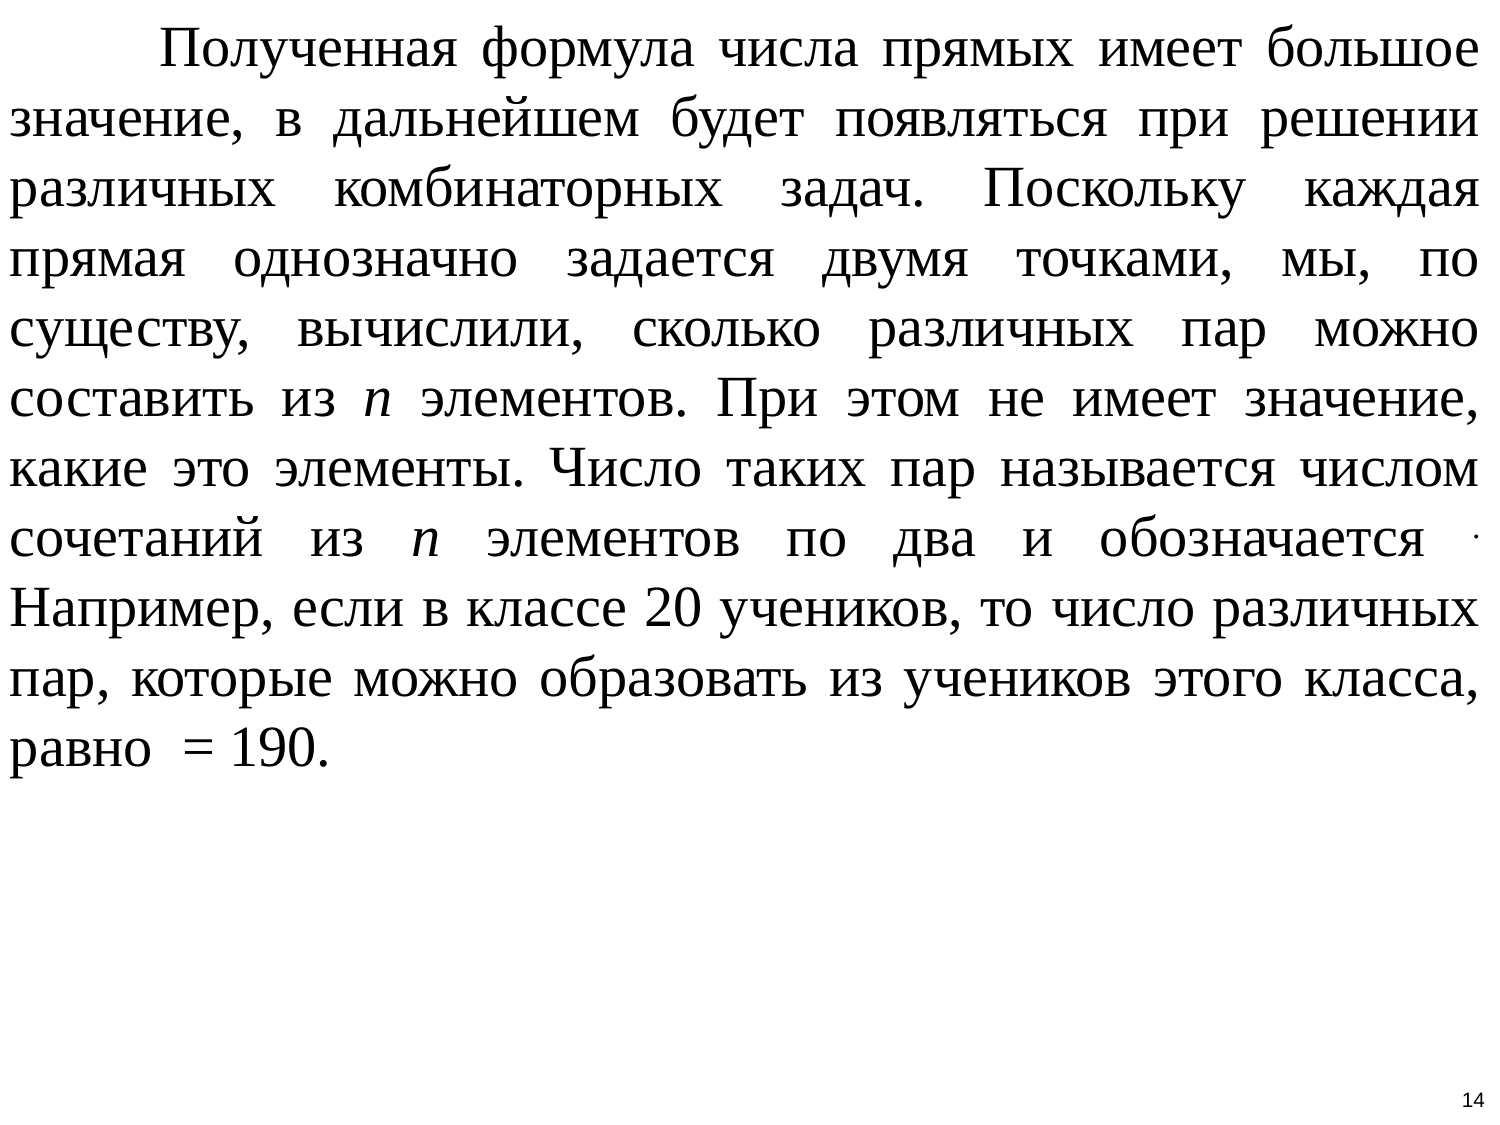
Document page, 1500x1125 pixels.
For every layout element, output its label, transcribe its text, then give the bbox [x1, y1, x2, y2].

text_box 14 [1417, 1079, 1500, 1125]
